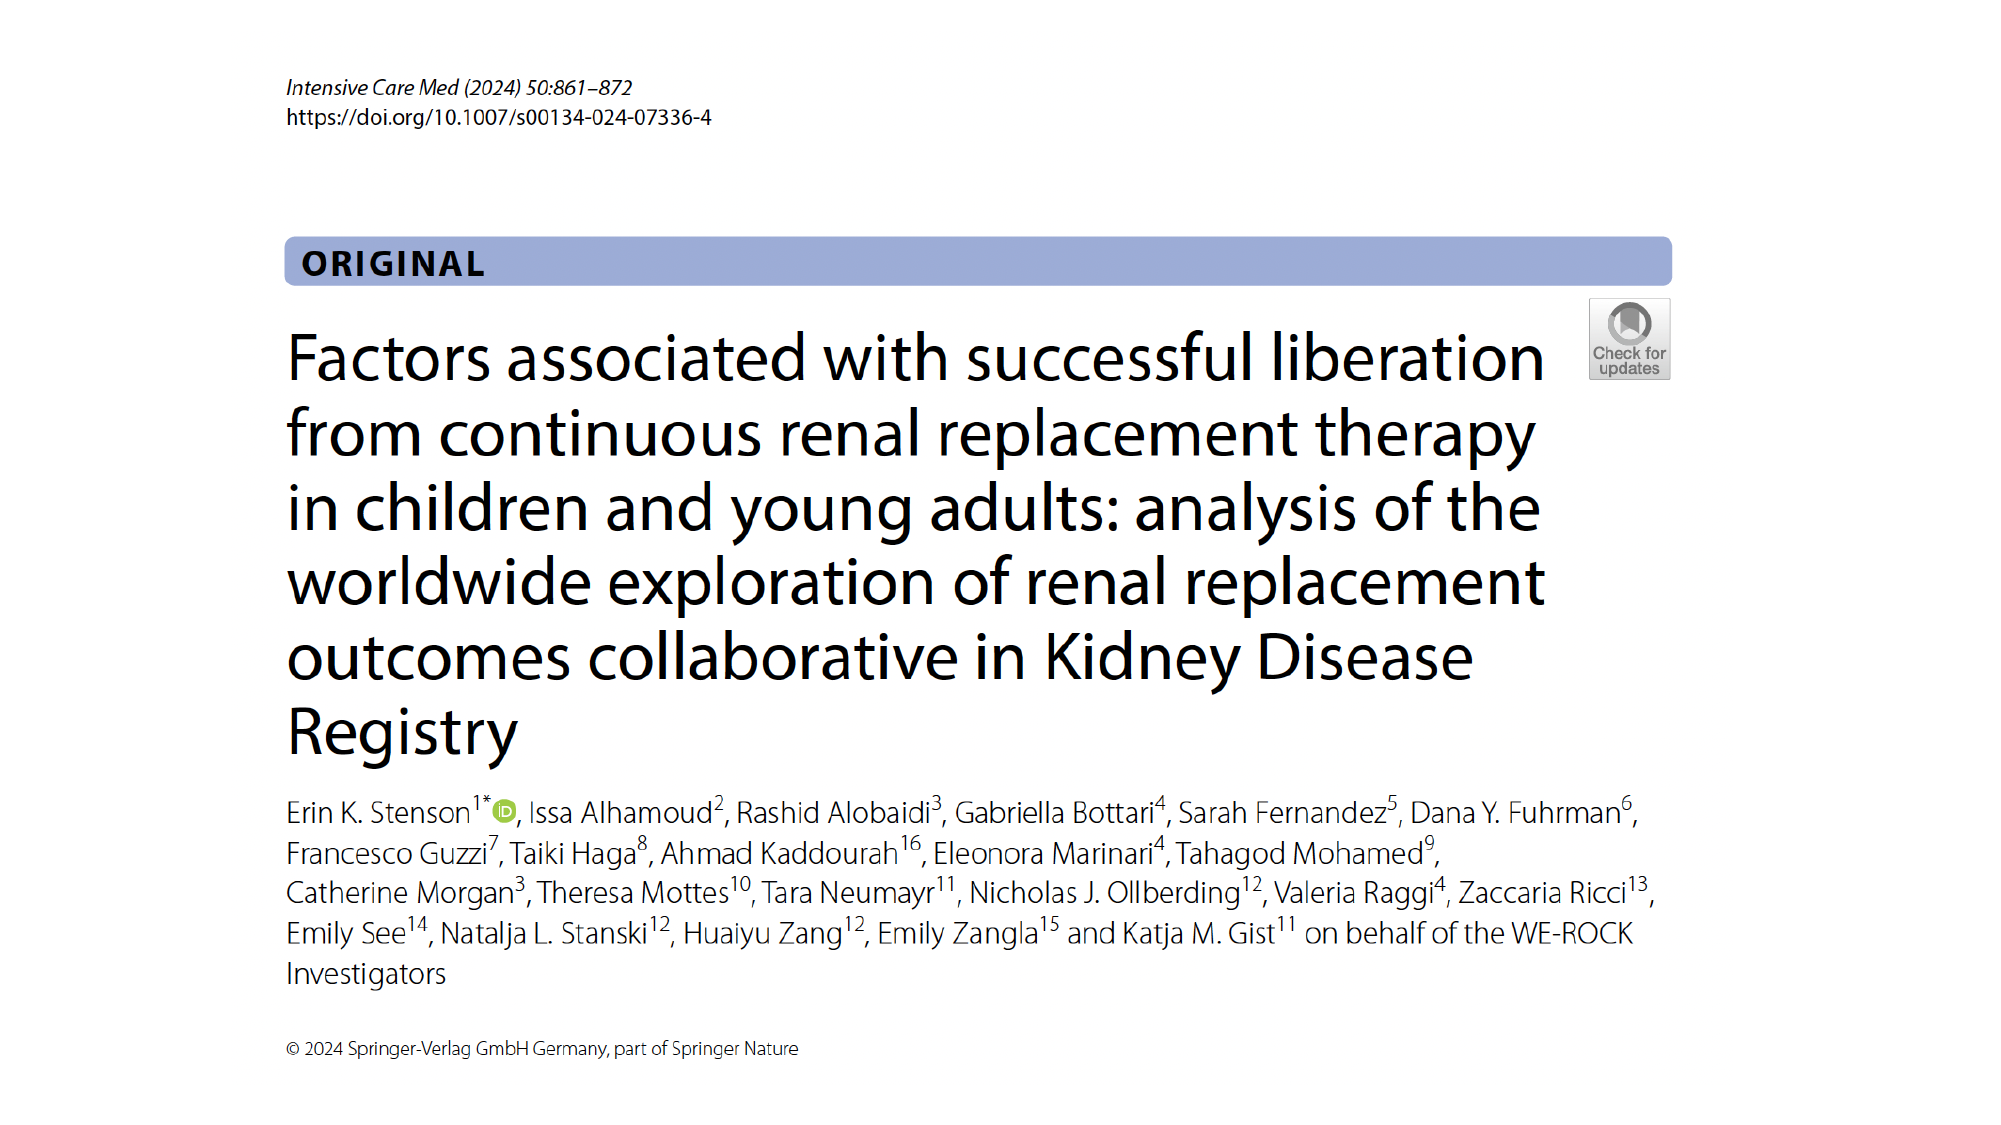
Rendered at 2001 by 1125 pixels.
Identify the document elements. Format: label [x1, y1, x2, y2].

picture [231, 31, 1733, 1085]
